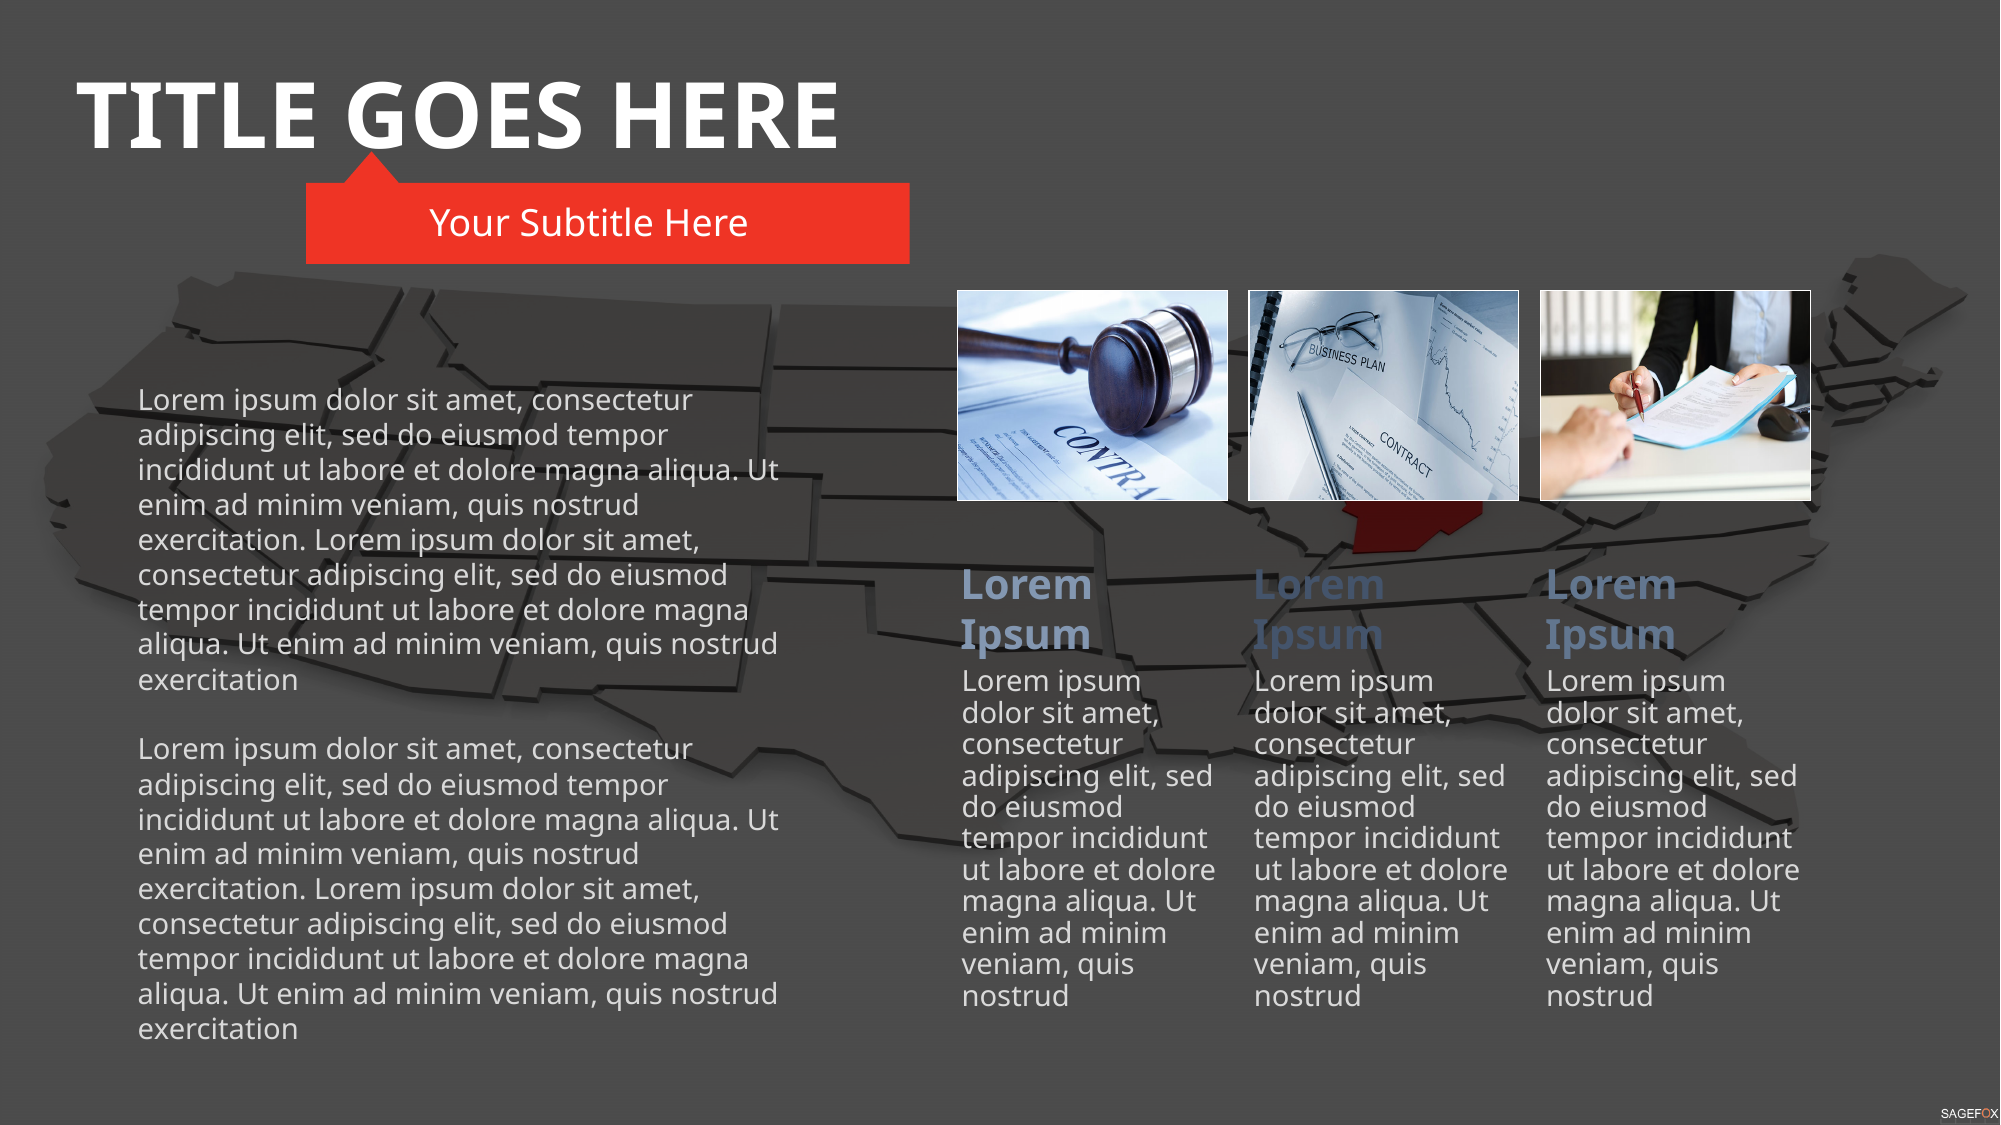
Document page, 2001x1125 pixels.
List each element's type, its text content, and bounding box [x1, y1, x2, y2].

text_box [1248, 290, 1520, 502]
picture [0, 0, 2001, 1125]
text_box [306, 151, 910, 264]
text_box [1540, 290, 1812, 502]
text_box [1237, 550, 1515, 1000]
text_box TITLE GOES HERE [60, 49, 965, 175]
text_box Lorem ipsum dolor sit amet, consectetur adipiscing elit, sed do eiusmod tempor incididunt ut labore et dolore magna aliqua. Ut enim ad minim veniam, quis nostrud exercitation. Lorem ipsum dolor sit amet, consectetur adipiscing elit, sed do eiusmod tempor incididunt ut labore et dolore magna aliqua. Ut enim ad minim veniam, quis nostrud exercitation Lorem ipsum dolor sit amet, consectetur adipiscing elit, sed do eiusmod tempor incididunt ut labore et dolore magna aliqua. Ut enim ad minim veniam, quis nostrud exercitation. Lorem ipsum dolor sit amet, consectetur adipiscing elit, sed do eiusmod tempor incididunt ut labore et dolore magna aliqua. Ut enim ad minim veniam, quis nostrud exercitation [122, 373, 798, 1125]
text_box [945, 550, 1223, 1000]
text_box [1530, 550, 1807, 1000]
text_box [956, 290, 1228, 502]
